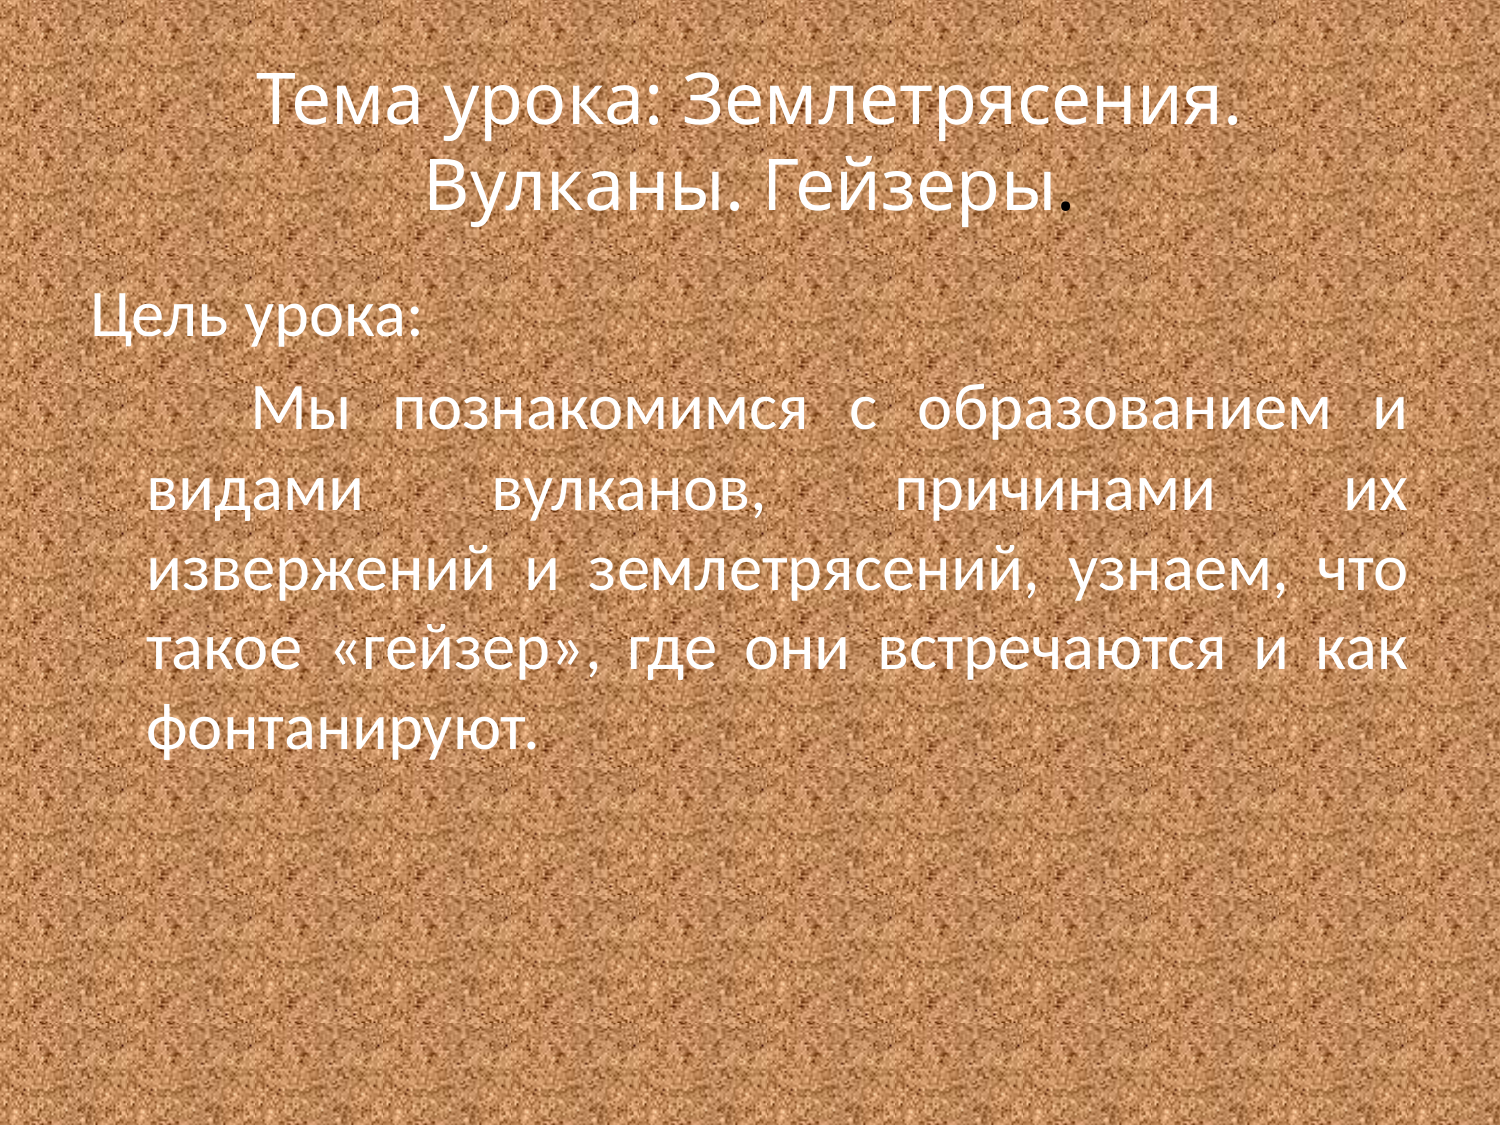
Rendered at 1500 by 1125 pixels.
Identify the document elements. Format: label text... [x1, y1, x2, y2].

list Цель урока: Мы познакомимся с образованием и видами вулканов, причинами их извержений и землетрясений, узнаем, что такое «гейзер», где они встречаются и как фонтанируют. [74, 262, 1426, 1006]
title Тема урока: Землетрясения. Вулканы. Гейзеры. [74, 44, 1426, 233]
picture [0, 0, 1500, 1125]
